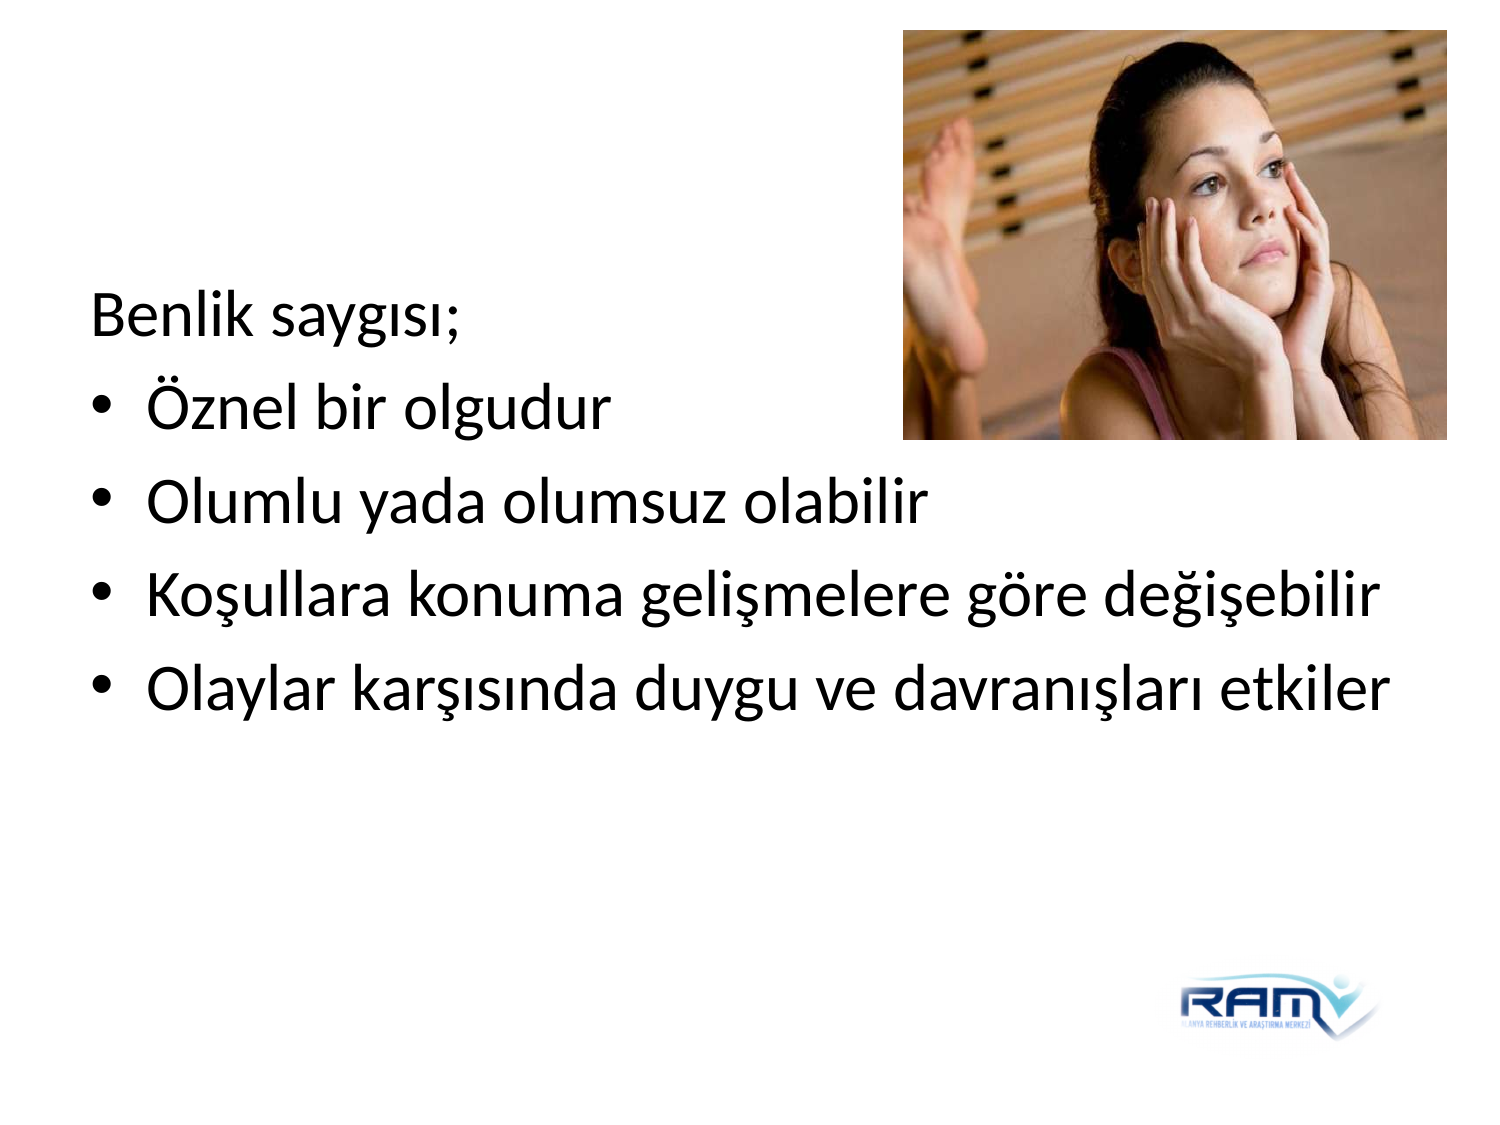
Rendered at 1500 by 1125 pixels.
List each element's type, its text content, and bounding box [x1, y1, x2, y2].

picture [903, 30, 1448, 440]
picture [1143, 952, 1393, 1063]
list Benlik saygısı; Öznel bir olgudur Olumlu yada olumsuz olabilir Koşullara konuma gelişmelere göre değişebilir Olaylar karşısında duygu ve davranışları etkiler [75, 262, 1425, 1005]
